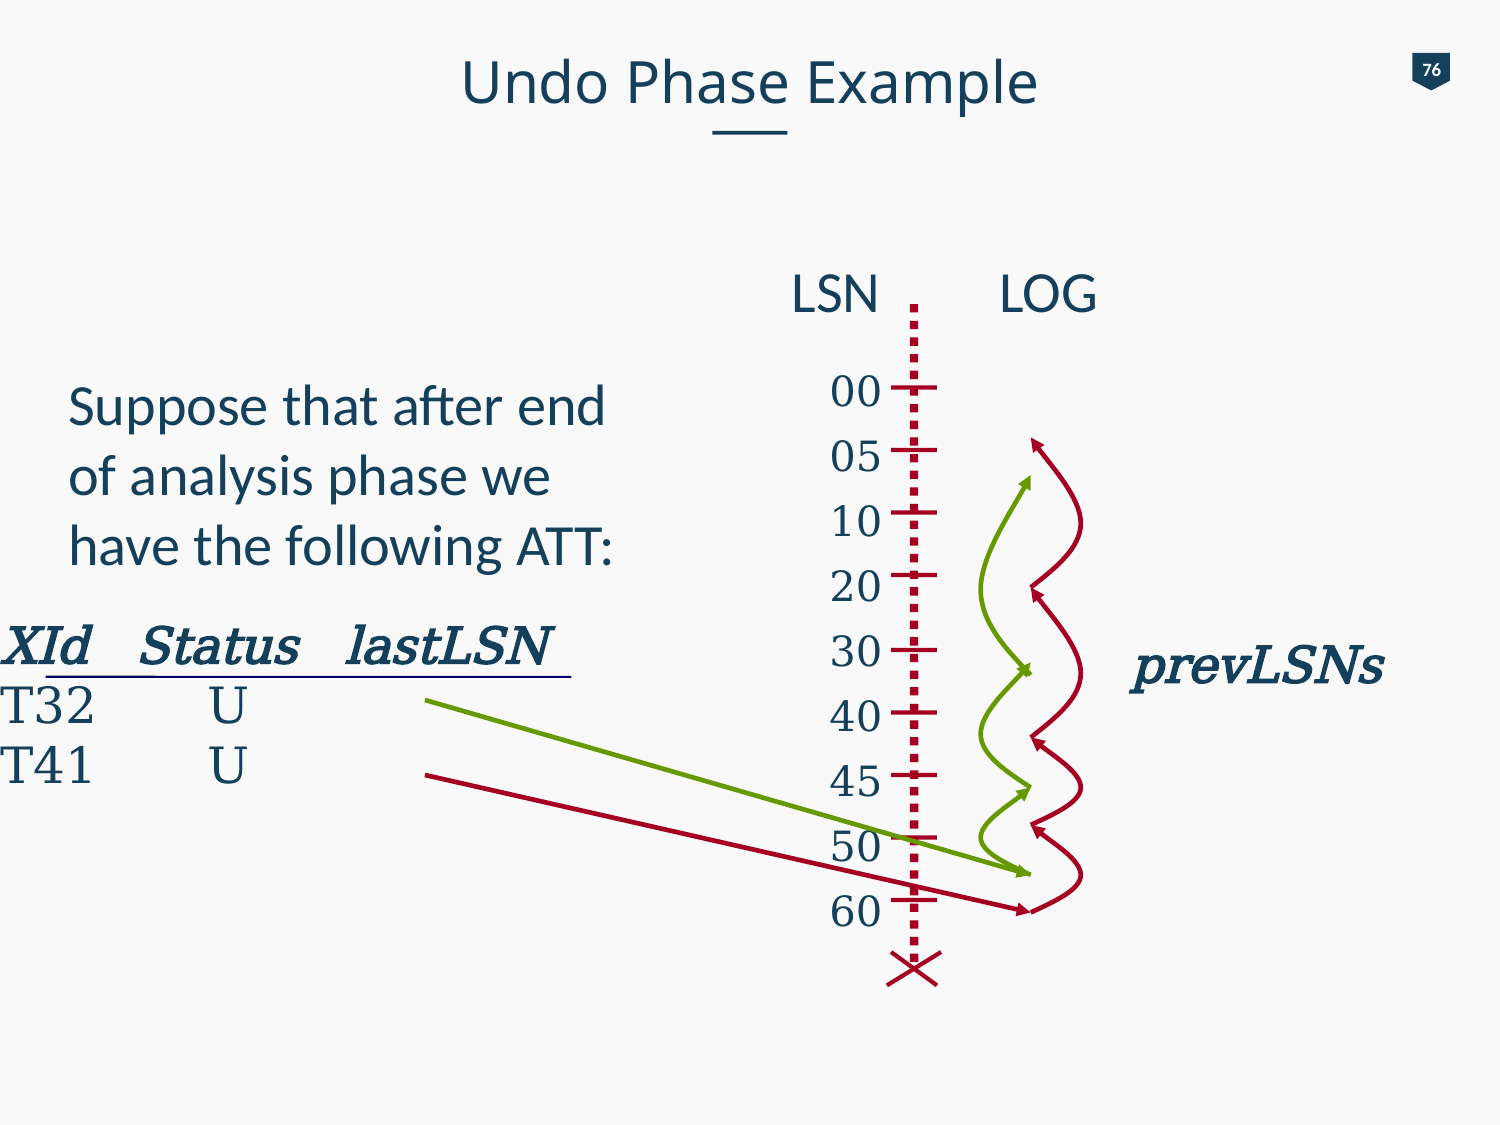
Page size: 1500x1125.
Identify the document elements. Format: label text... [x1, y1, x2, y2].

text_box [1030, 437, 1081, 588]
text_box [1031, 737, 1081, 825]
text_box [1031, 588, 1081, 738]
text_box [1030, 825, 1081, 913]
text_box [1406, 49, 1457, 91]
text_box XId Status lastLSN T32 U T41 U [0, 606, 563, 801]
text_box 00 05 10 20 30 40 45 50 60 [748, 849, 898, 943]
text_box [886, 951, 942, 986]
text_box [980, 666, 1031, 788]
text_box [980, 787, 1031, 874]
text_box [563, 739, 1031, 878]
text_box Suppose that after end of analysis phase we have the following ATT: [53, 359, 663, 585]
text_box 00 05 10 20 30 40 45 50 60 [748, 794, 898, 882]
text_box prevLSNs [1116, 625, 1397, 700]
text_box LSN LOG [776, 246, 1114, 332]
title Undo Phase Example [75, 0, 1425, 182]
text_box [710, 129, 789, 137]
text_box [980, 474, 1031, 676]
text_box [539, 801, 1031, 916]
text_box 00 05 10 20 30 40 45 50 60 [748, 342, 898, 836]
